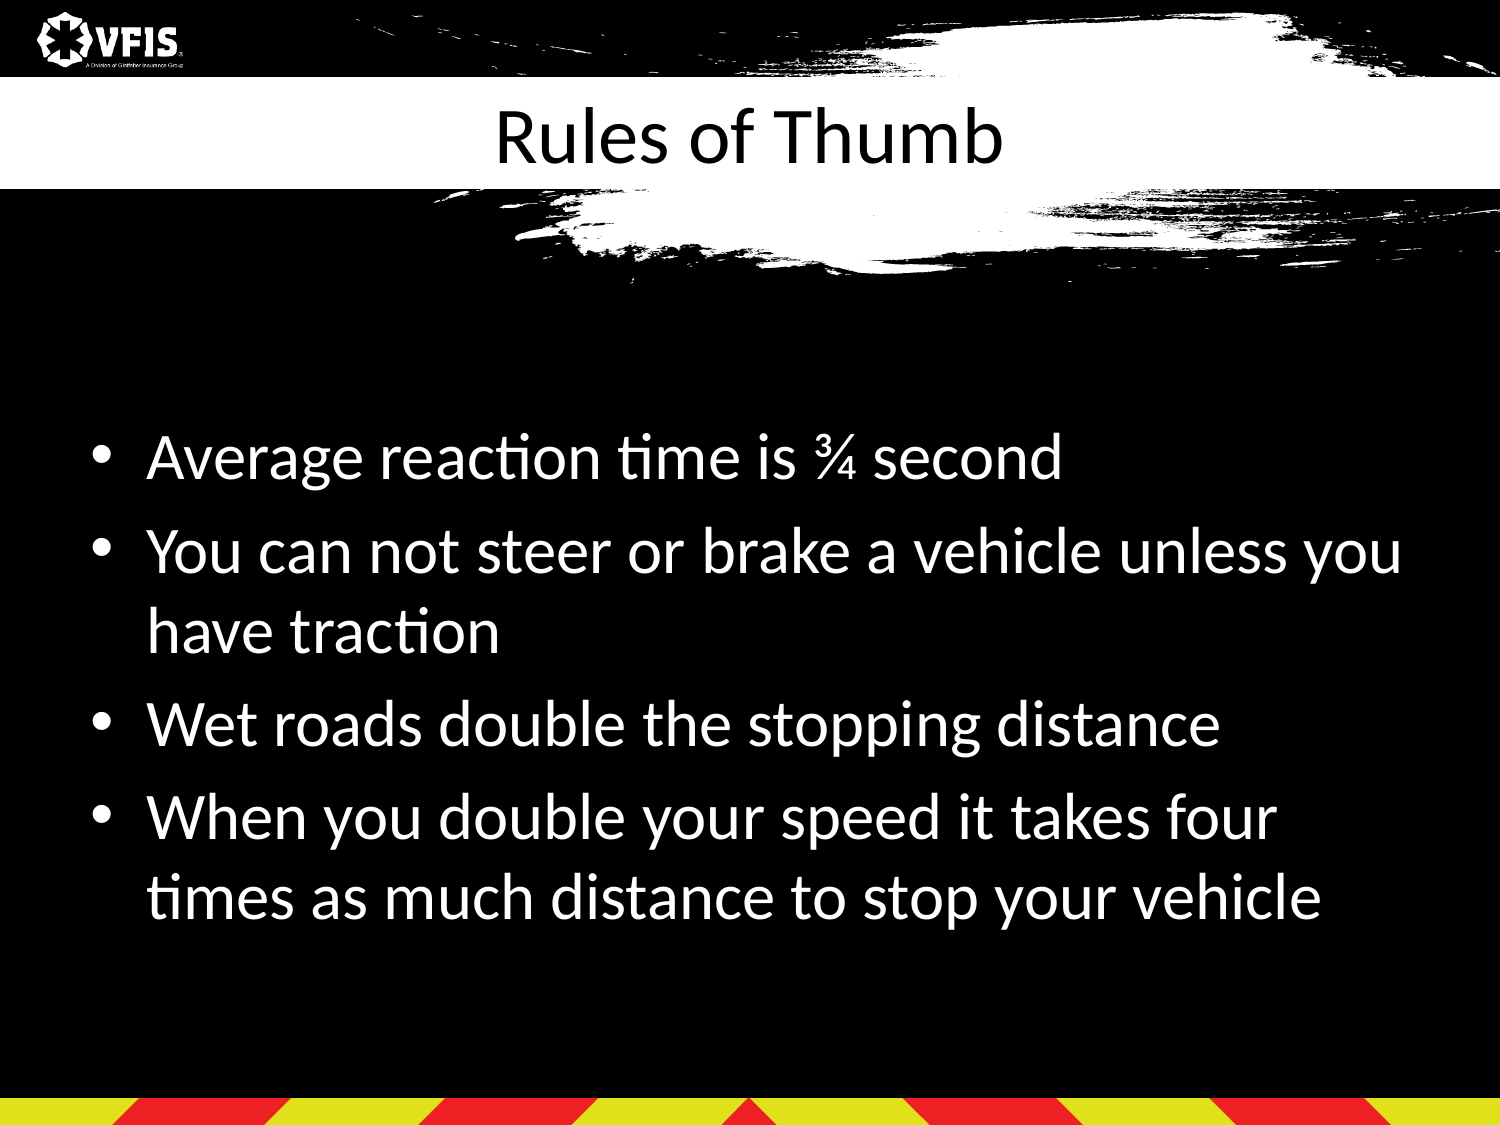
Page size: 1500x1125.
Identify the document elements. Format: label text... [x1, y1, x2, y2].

title Rules of Thumb [75, 75, 1425, 188]
picture [0, 0, 1500, 1125]
list Average reaction time is ¾ second You can not steer or brake a vehicle unless you have traction Wet roads double the stopping distance When you double your speed it takes four times as much distance to stop your vehicle [75, 312, 1425, 1005]
